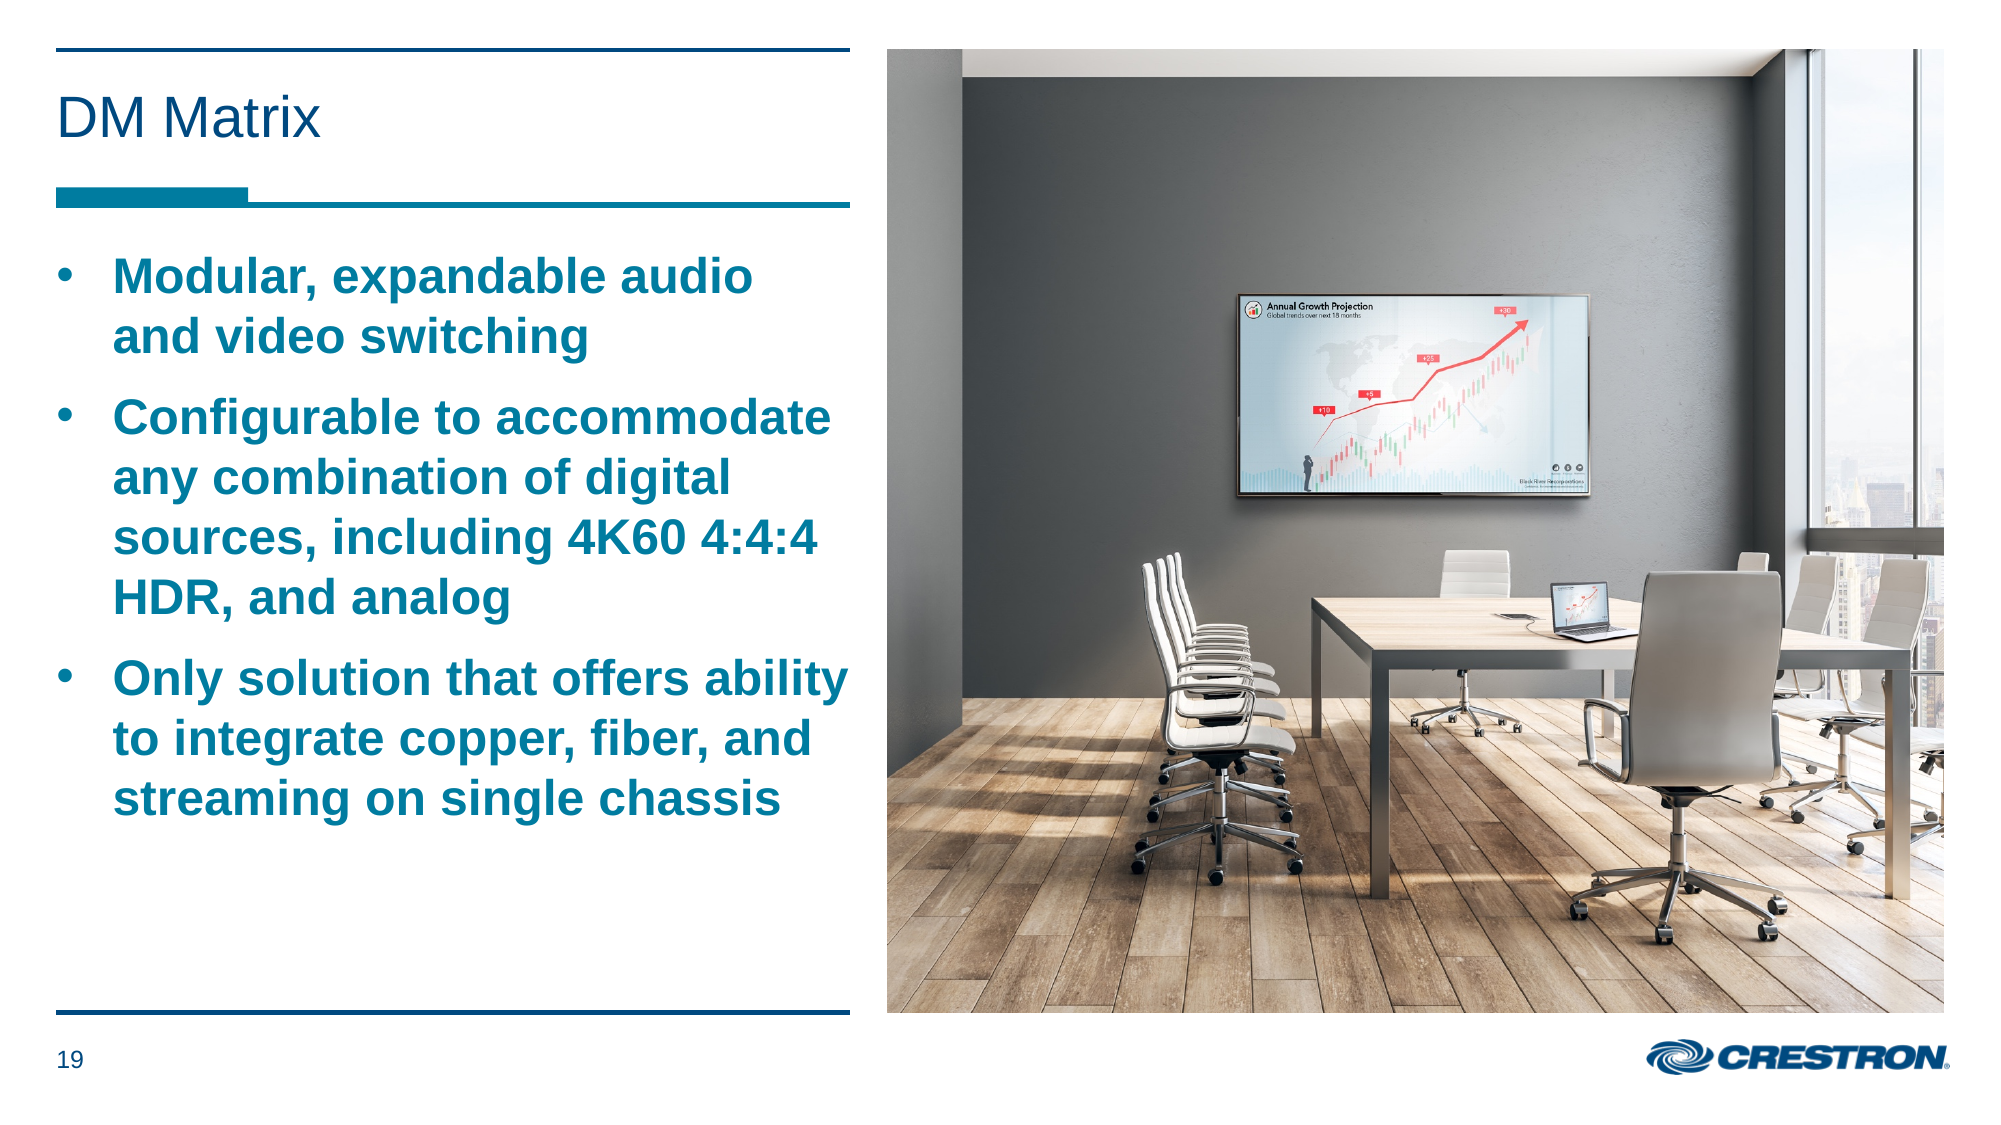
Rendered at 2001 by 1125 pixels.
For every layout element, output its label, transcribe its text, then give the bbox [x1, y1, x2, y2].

picture [1646, 1039, 1950, 1075]
title DM Matrix [56, 50, 850, 188]
picture [887, 49, 1944, 1013]
list Modular, expandable audio and video switching Configurable to accommodate any combination of digital sources, including 4K60 4:4:4 HDR, and analog Only solution that offers ability to integrate copper, fiber, and streaming on single chassis [56, 243, 850, 1013]
